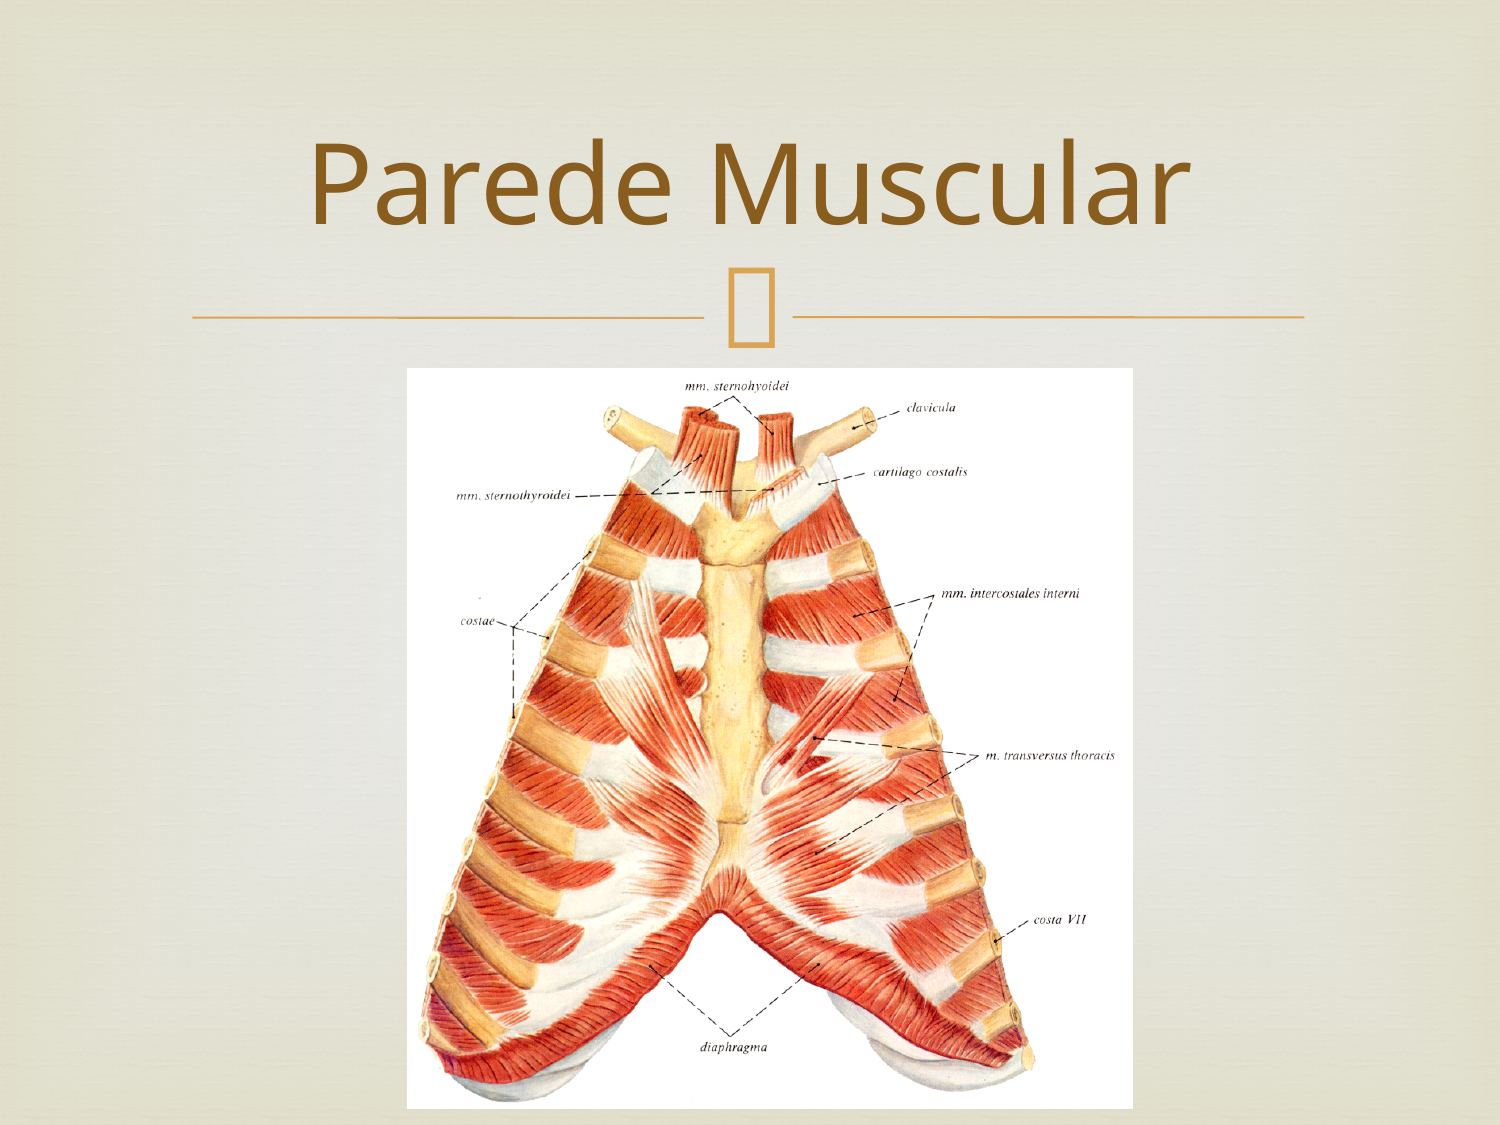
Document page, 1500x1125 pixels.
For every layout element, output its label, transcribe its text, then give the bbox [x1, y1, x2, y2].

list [406, 368, 1133, 1110]
title Parede Muscular [112, 93, 1386, 267]
